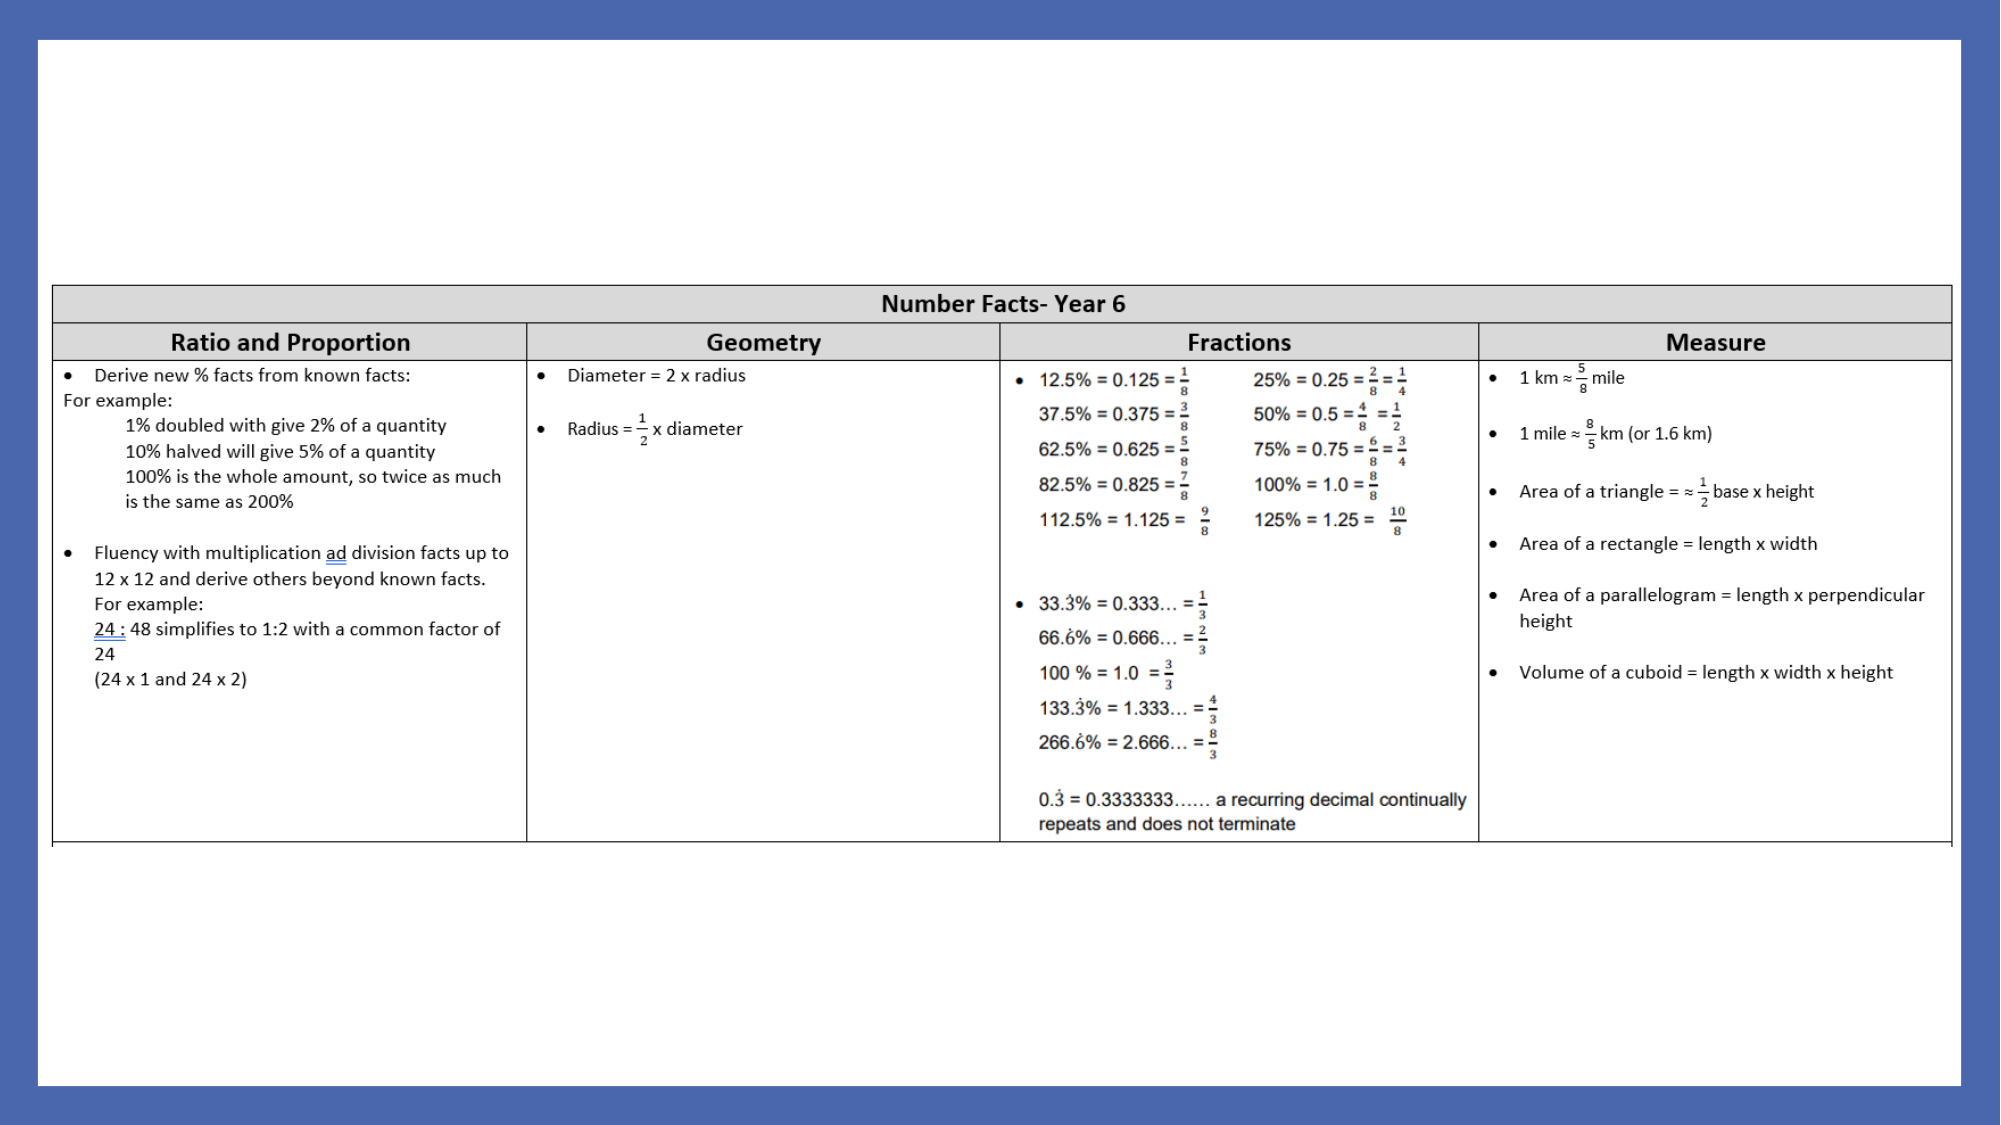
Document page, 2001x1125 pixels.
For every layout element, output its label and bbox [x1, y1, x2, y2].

picture [44, 278, 1956, 847]
